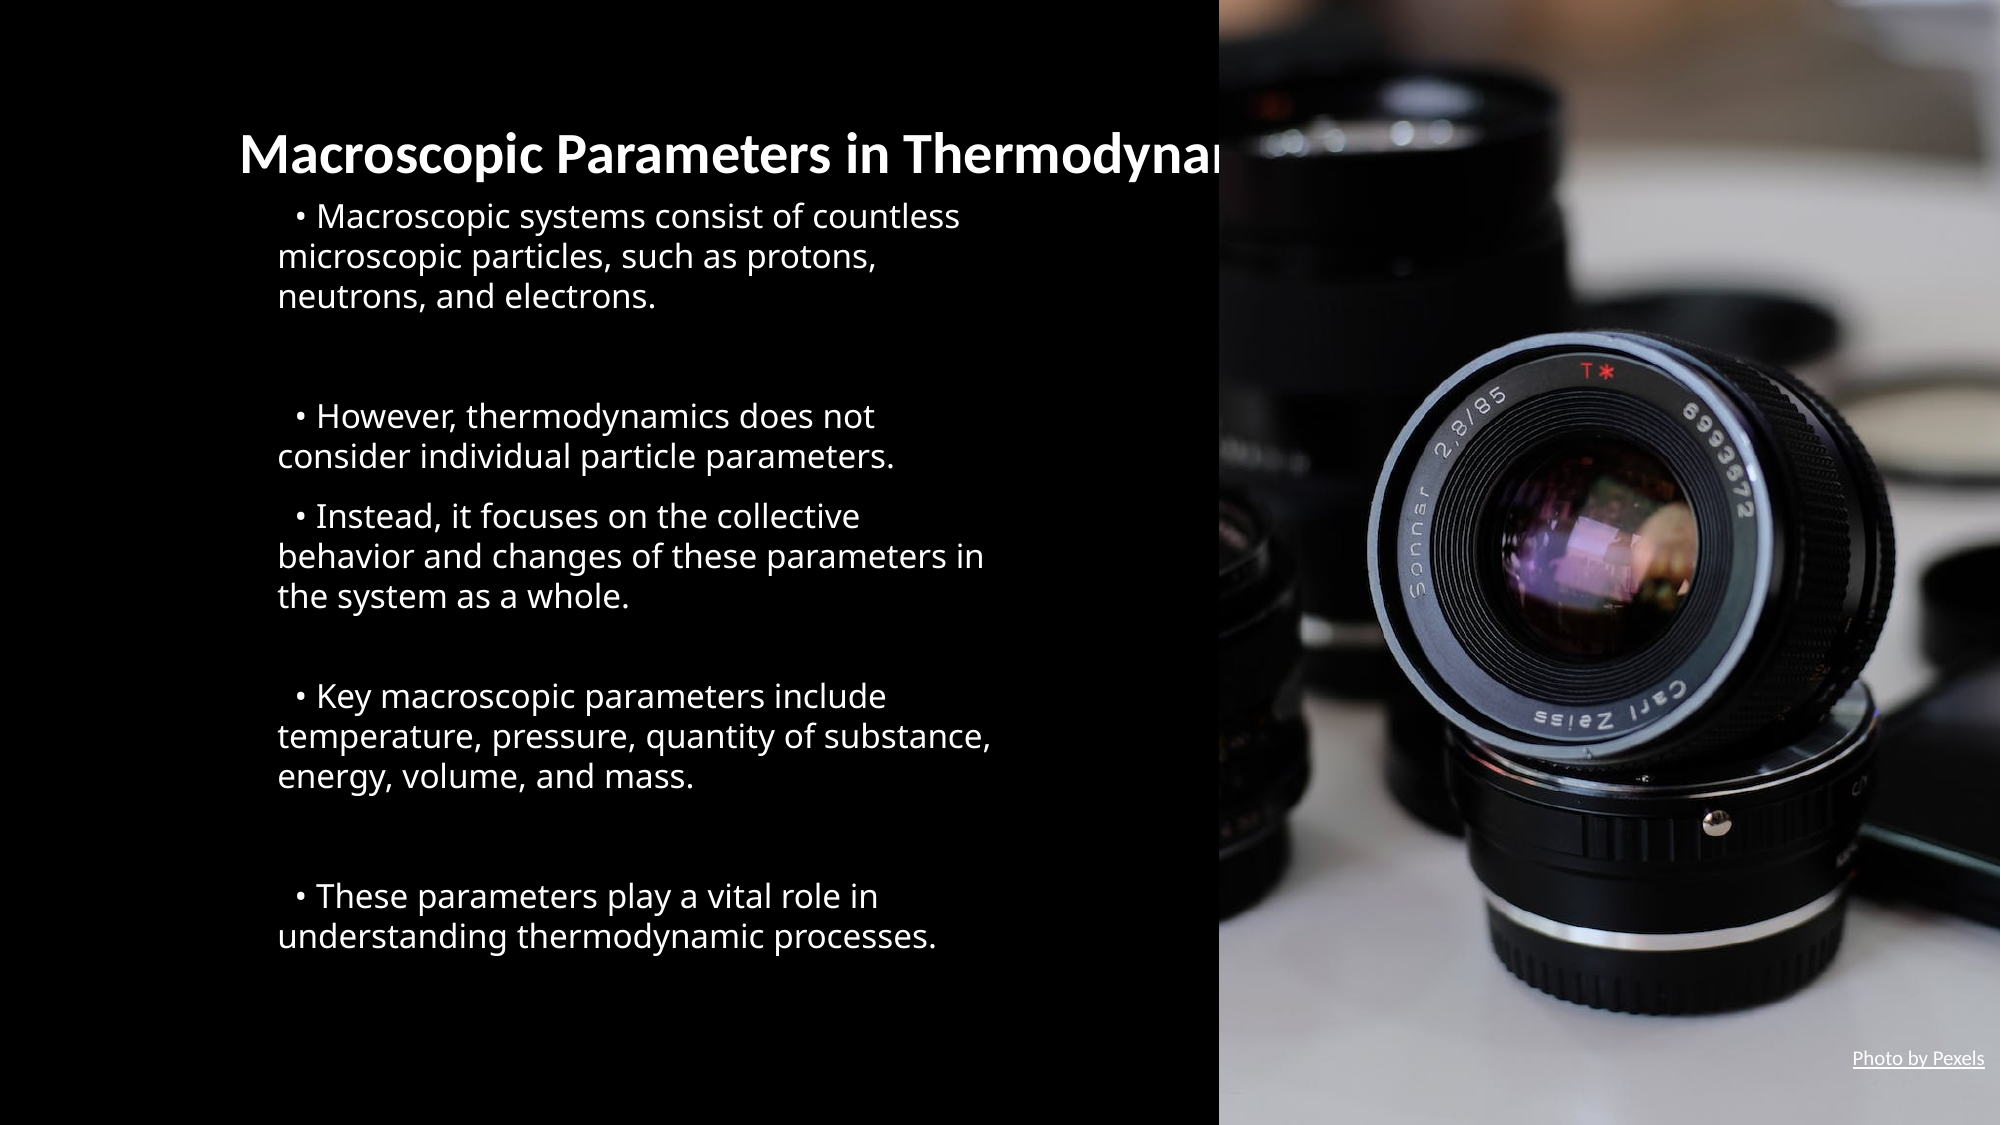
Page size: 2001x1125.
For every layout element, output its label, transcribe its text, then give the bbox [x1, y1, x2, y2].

text_box • Macroscopic systems consist of countless microscopic particles, such as protons, neutrons, and electrons. [262, 217, 1013, 293]
text_box Macroscopic Parameters in Thermodynamics [225, 112, 1219, 188]
picture [1219, 0, 2000, 1125]
text_box • However, thermodynamics does not consider individual particle parameters. [262, 397, 1013, 473]
text_box • Instead, it focuses on the collective behavior and changes of these parameters in the system as a whole. [262, 517, 1013, 593]
text_box • These parameters play a vital role in understanding thermodynamic processes. [262, 877, 1013, 953]
text_box • Key macroscopic parameters include temperature, pressure, quantity of substance, energy, volume, and mass. [262, 697, 1013, 773]
